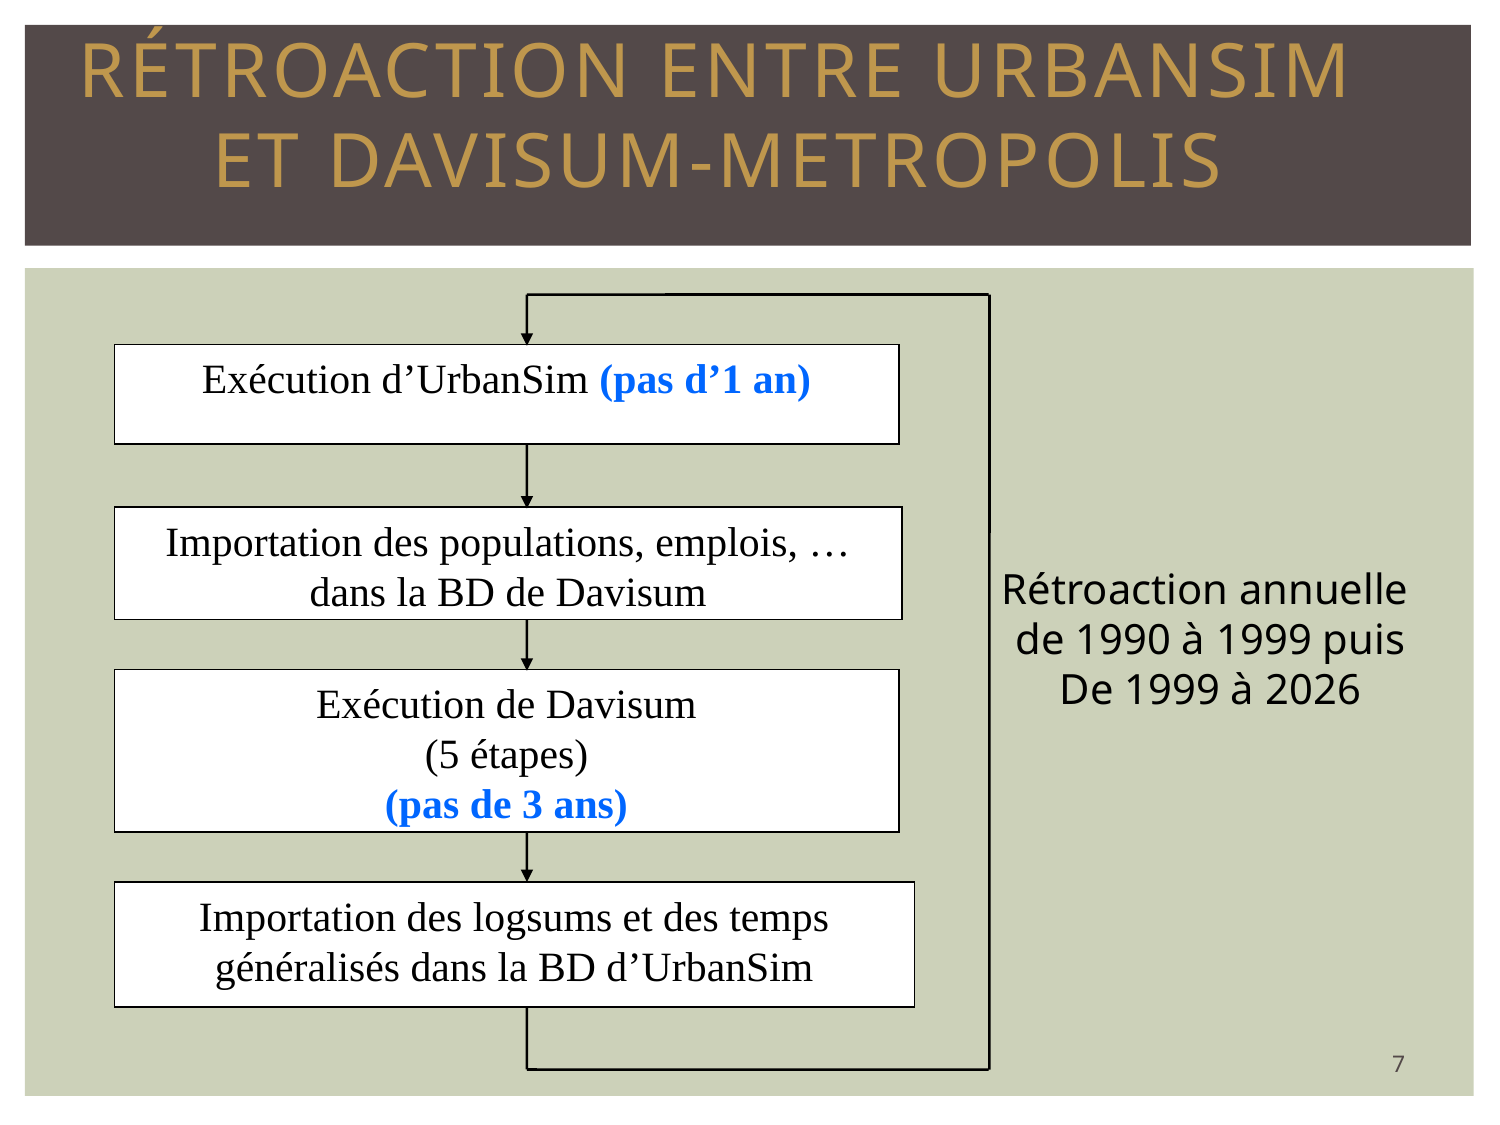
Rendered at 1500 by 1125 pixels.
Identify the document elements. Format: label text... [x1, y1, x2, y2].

text_box Exécution de Davisum (5 étapes) (pas de 3 ans) [114, 669, 899, 832]
text_box Importation des logsums et des temps généralisés dans la BD d’UrbanSim [114, 882, 915, 1008]
text_box Exécution d’UrbanSim (pas d’1 an) [114, 344, 899, 444]
text_box Rétroaction annuelle de 1990 à 1999 puis De 1999 à 2026 [1089, 531, 1332, 745]
text_box [520, 832, 534, 883]
text_box [520, 619, 534, 671]
text_box Importation des populations, emplois, … dans la BD de Davisum [114, 507, 902, 620]
title Rétroaction entre UrbanSim et Davisum-METROPOLIS [29, 19, 1430, 207]
text_box [520, 294, 534, 346]
slide_number 7 [1349, 1041, 1448, 1089]
text_box [520, 444, 534, 509]
